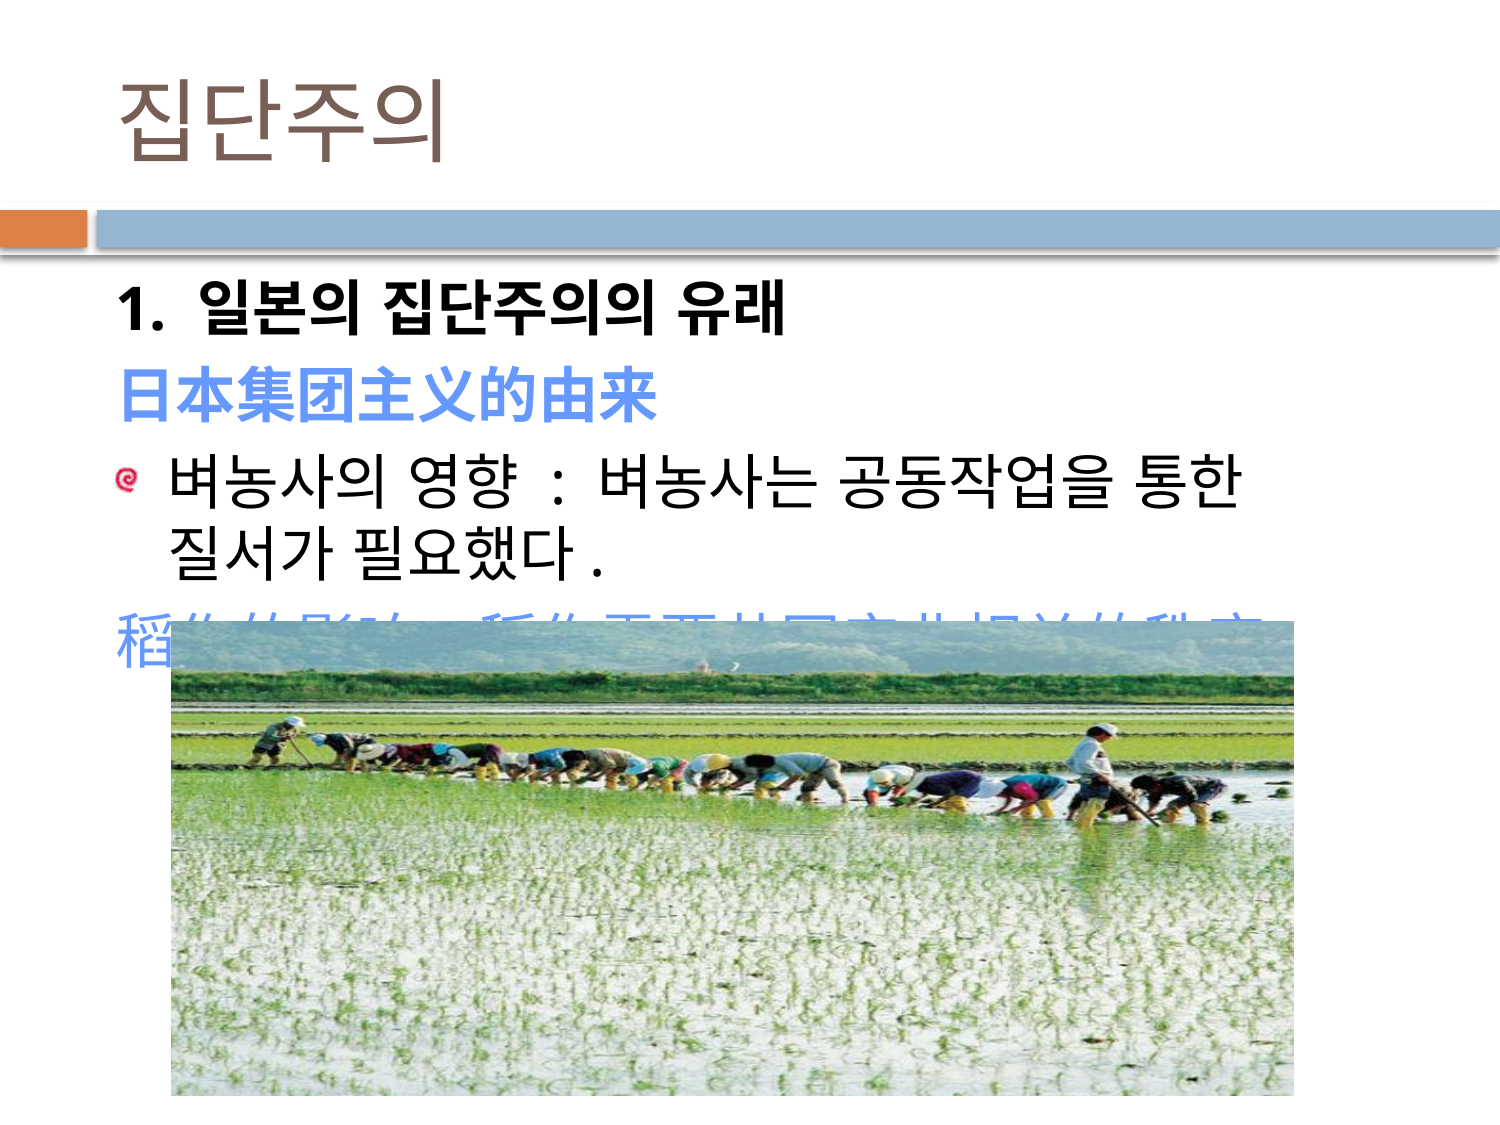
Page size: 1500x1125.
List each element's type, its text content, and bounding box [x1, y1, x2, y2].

picture [170, 621, 1294, 1097]
title 집단주의 [100, 37, 1438, 200]
picture [115, 467, 140, 493]
list 1. 일본의 집단주의의 유래 日本集团主义的由来 벼농사의 영향 : 벼농사는 공동작업을 통한 질서가 필요했다. 稻作的影响：稻作需要共同产业相关的秩序 [100, 262, 1438, 1000]
